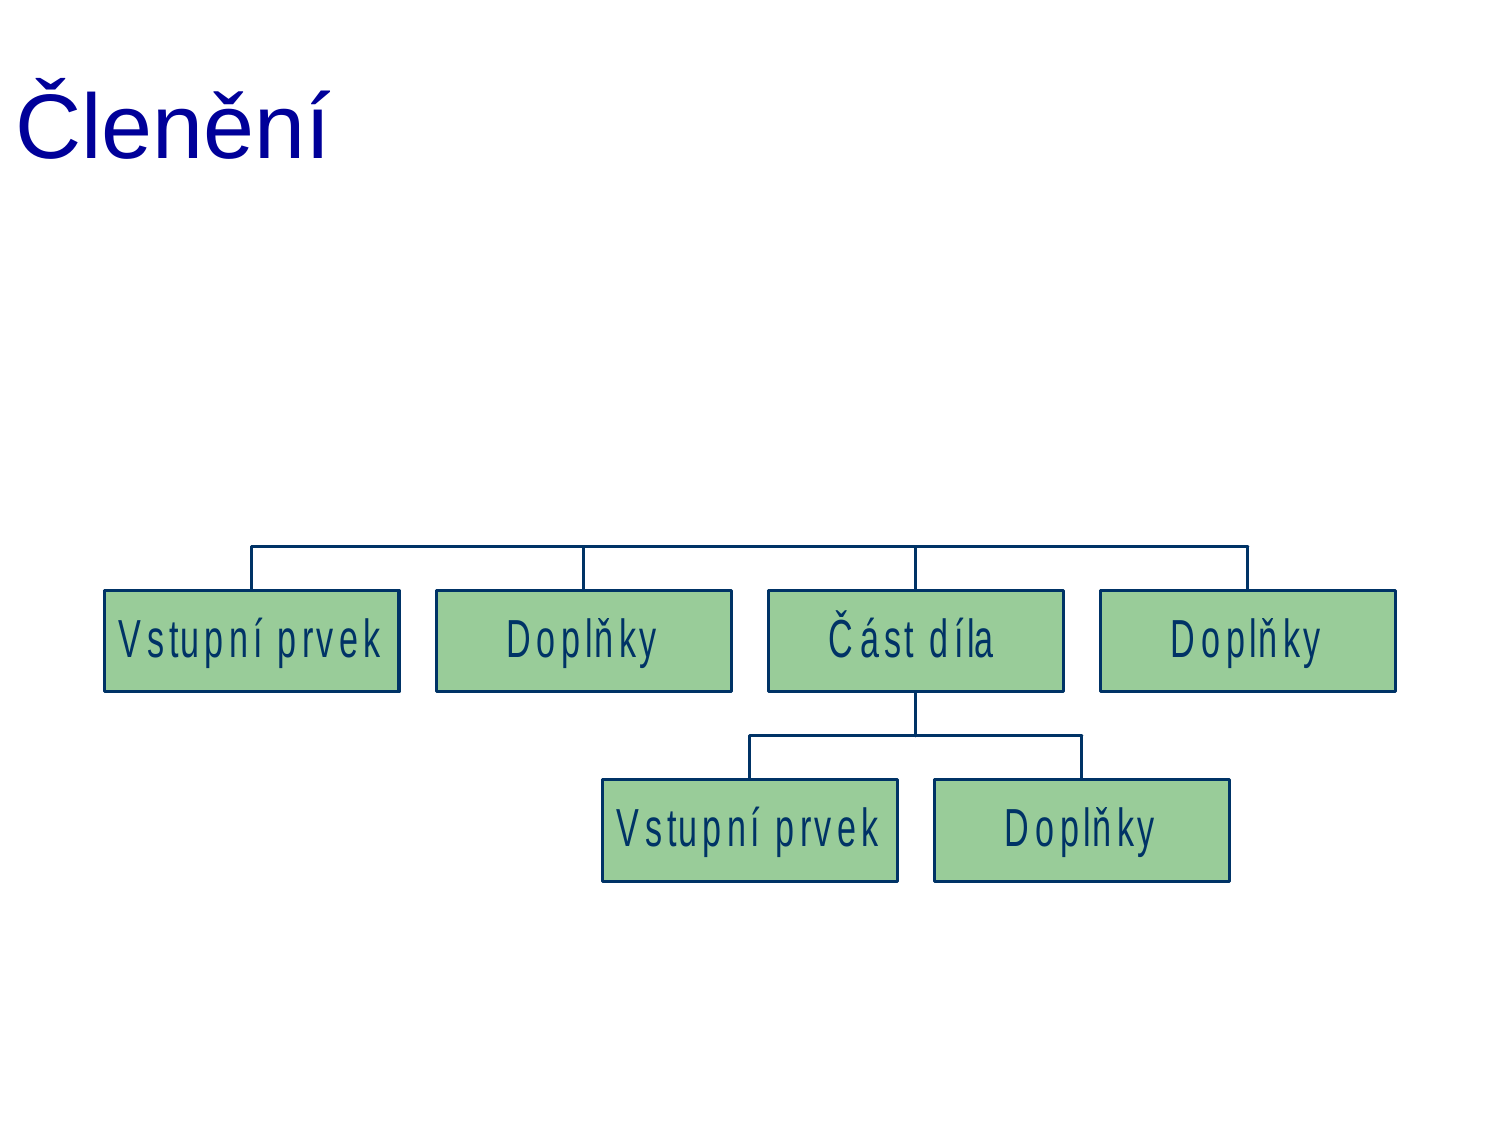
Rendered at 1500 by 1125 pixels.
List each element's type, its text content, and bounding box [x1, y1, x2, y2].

title Členění [0, 0, 1500, 244]
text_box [97, 498, 1402, 889]
